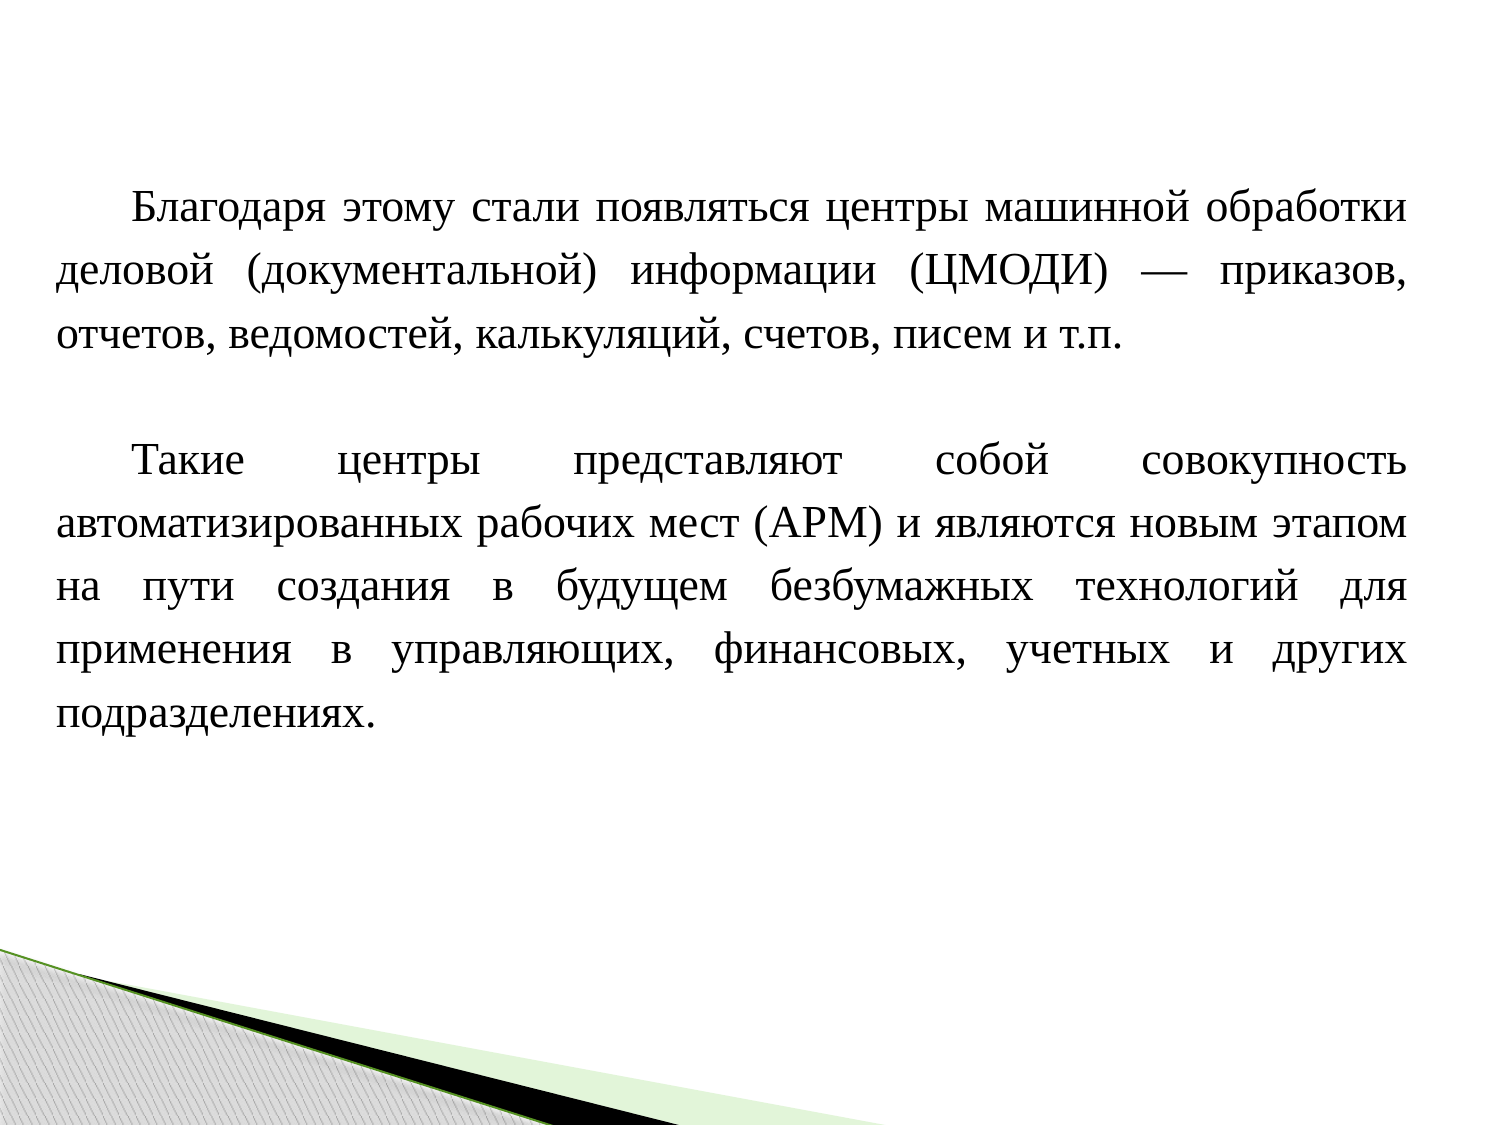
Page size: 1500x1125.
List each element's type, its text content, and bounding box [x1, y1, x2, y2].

text_box Благодаря этому стали появляться центры машинной обработки деловой (документальной) информации (ЦМОДИ) — приказов, отчетов, ведомостей, калькуляций, счетов, писем и т.п. Такие центры представляют собой совокупность автоматизированных рабочих мест (АРМ) и являются новым этапом на пути создания в будущем безбумажных технологий для применения в управляющих, финансовых, учетных и других подразделениях. [41, 160, 1424, 799]
